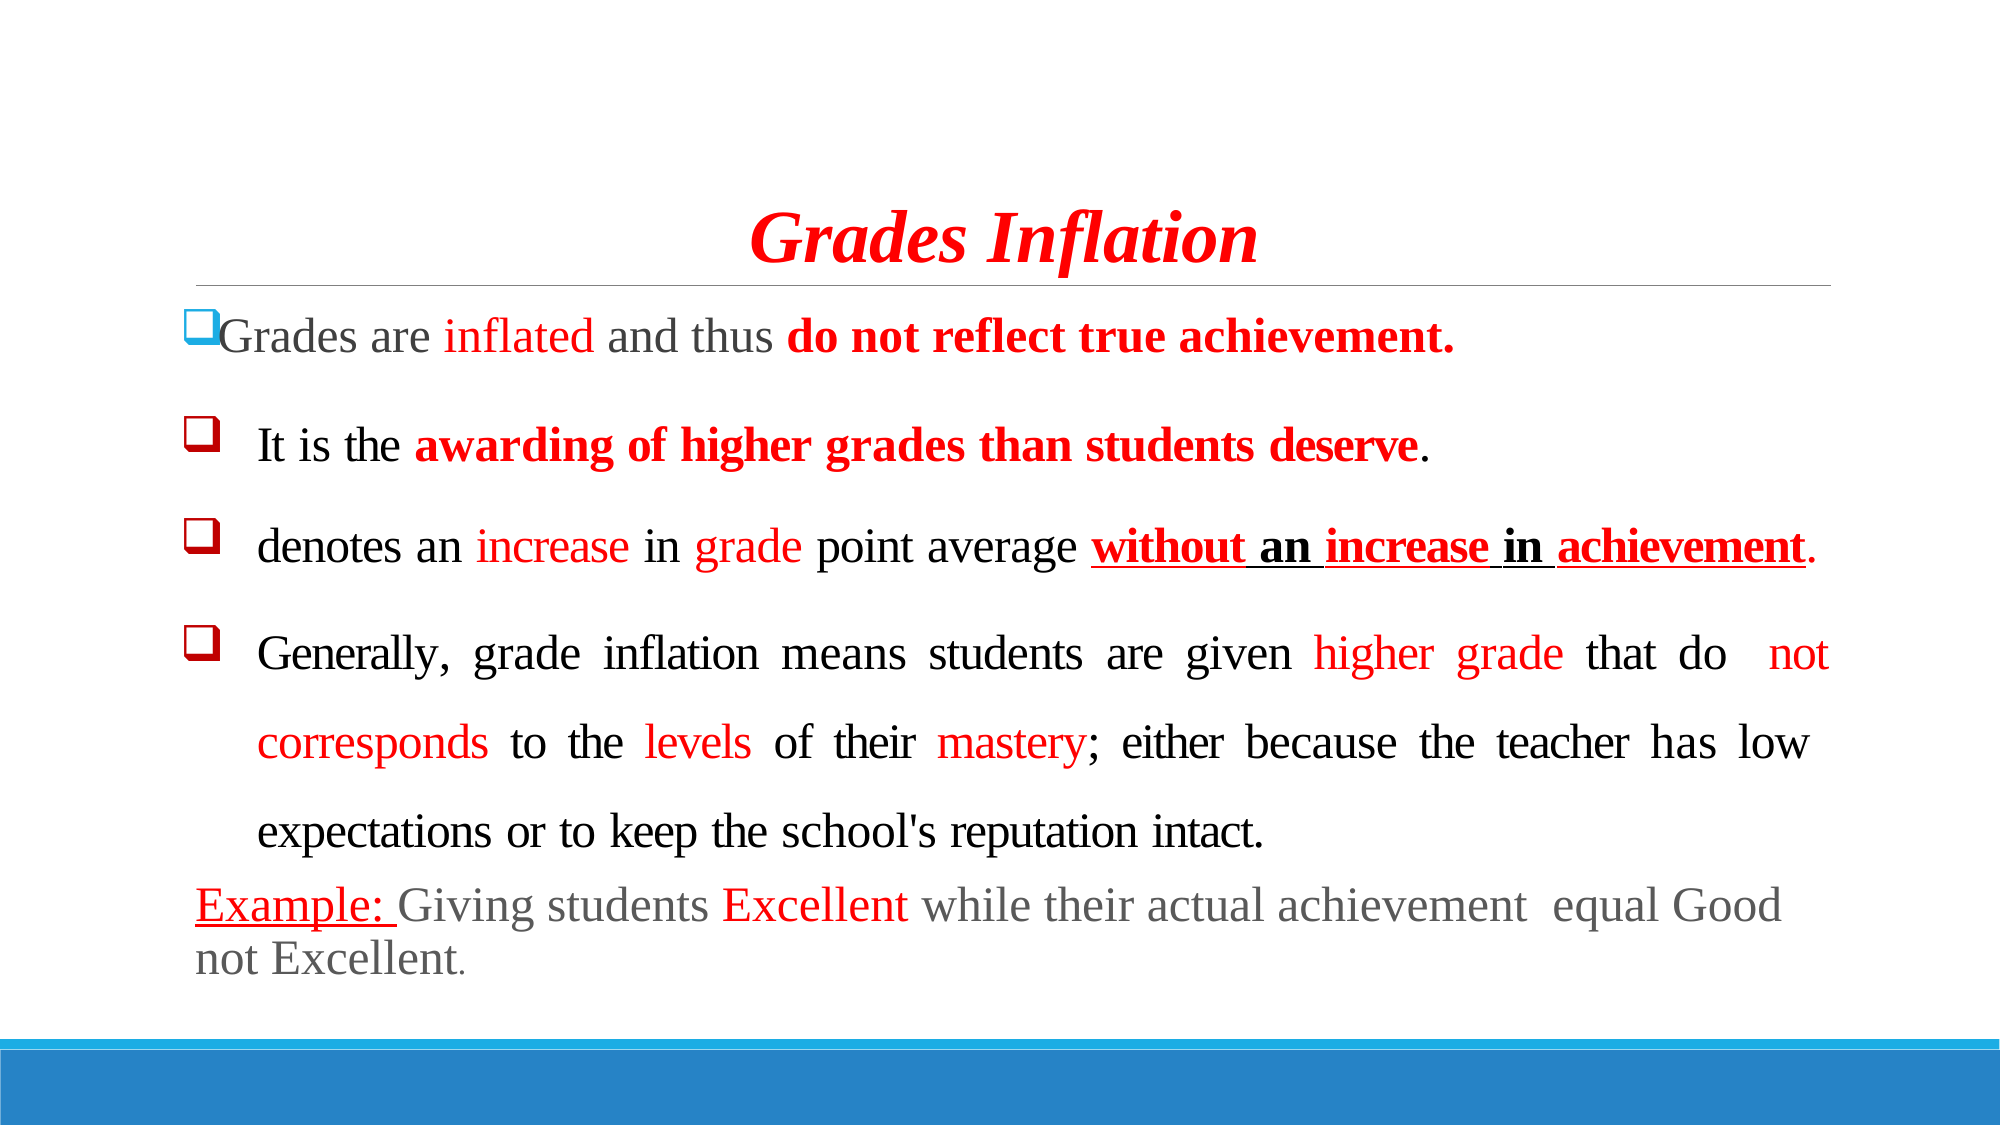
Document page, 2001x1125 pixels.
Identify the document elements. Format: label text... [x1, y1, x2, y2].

title Grades Inflation [180, 47, 1830, 285]
list Grades are inflated and thus do not reflect true achievement. It is the awarding of higher grades than students deserve. denotes an increase in grade point average without an increase in achievement. Generally, grade inflation means students are given higher grade that do not corresponds to the levels of their mastery; either because the teacher has low expectations or to keep the school's reputation intact. Example: Giving students Excellent while their actual achievement equal Good not Excellent. [180, 302, 1830, 1015]
